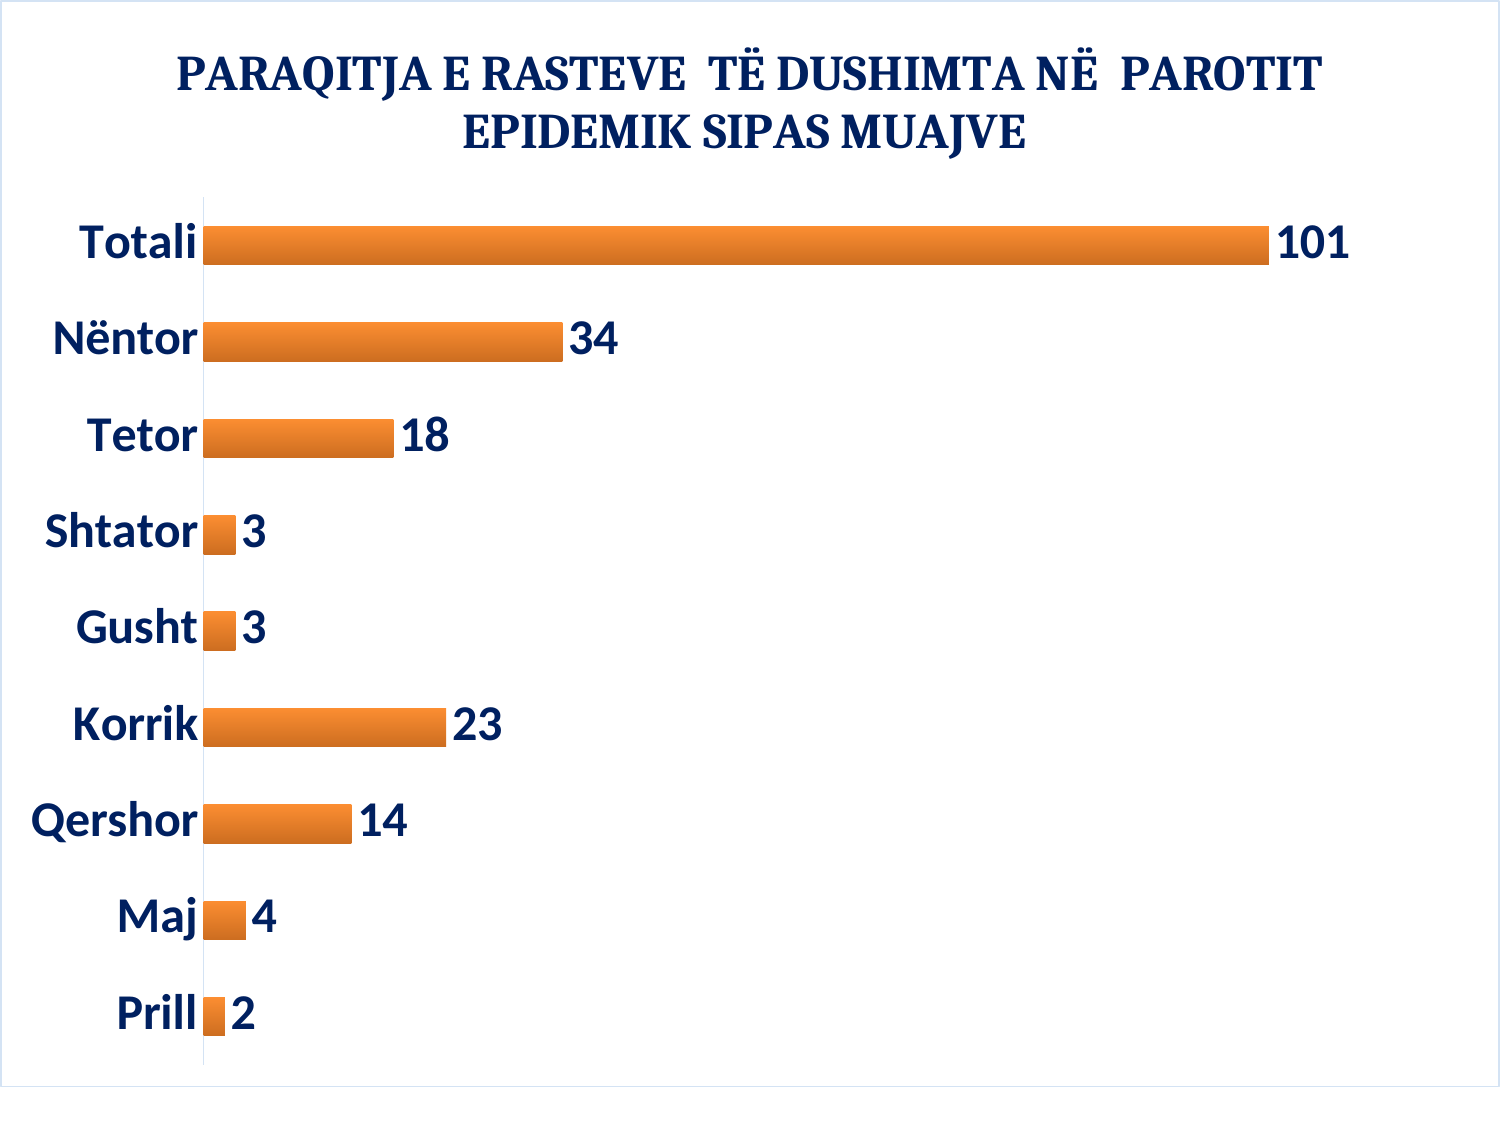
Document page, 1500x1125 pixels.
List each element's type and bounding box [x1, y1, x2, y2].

chart [0, 0, 1500, 1088]
